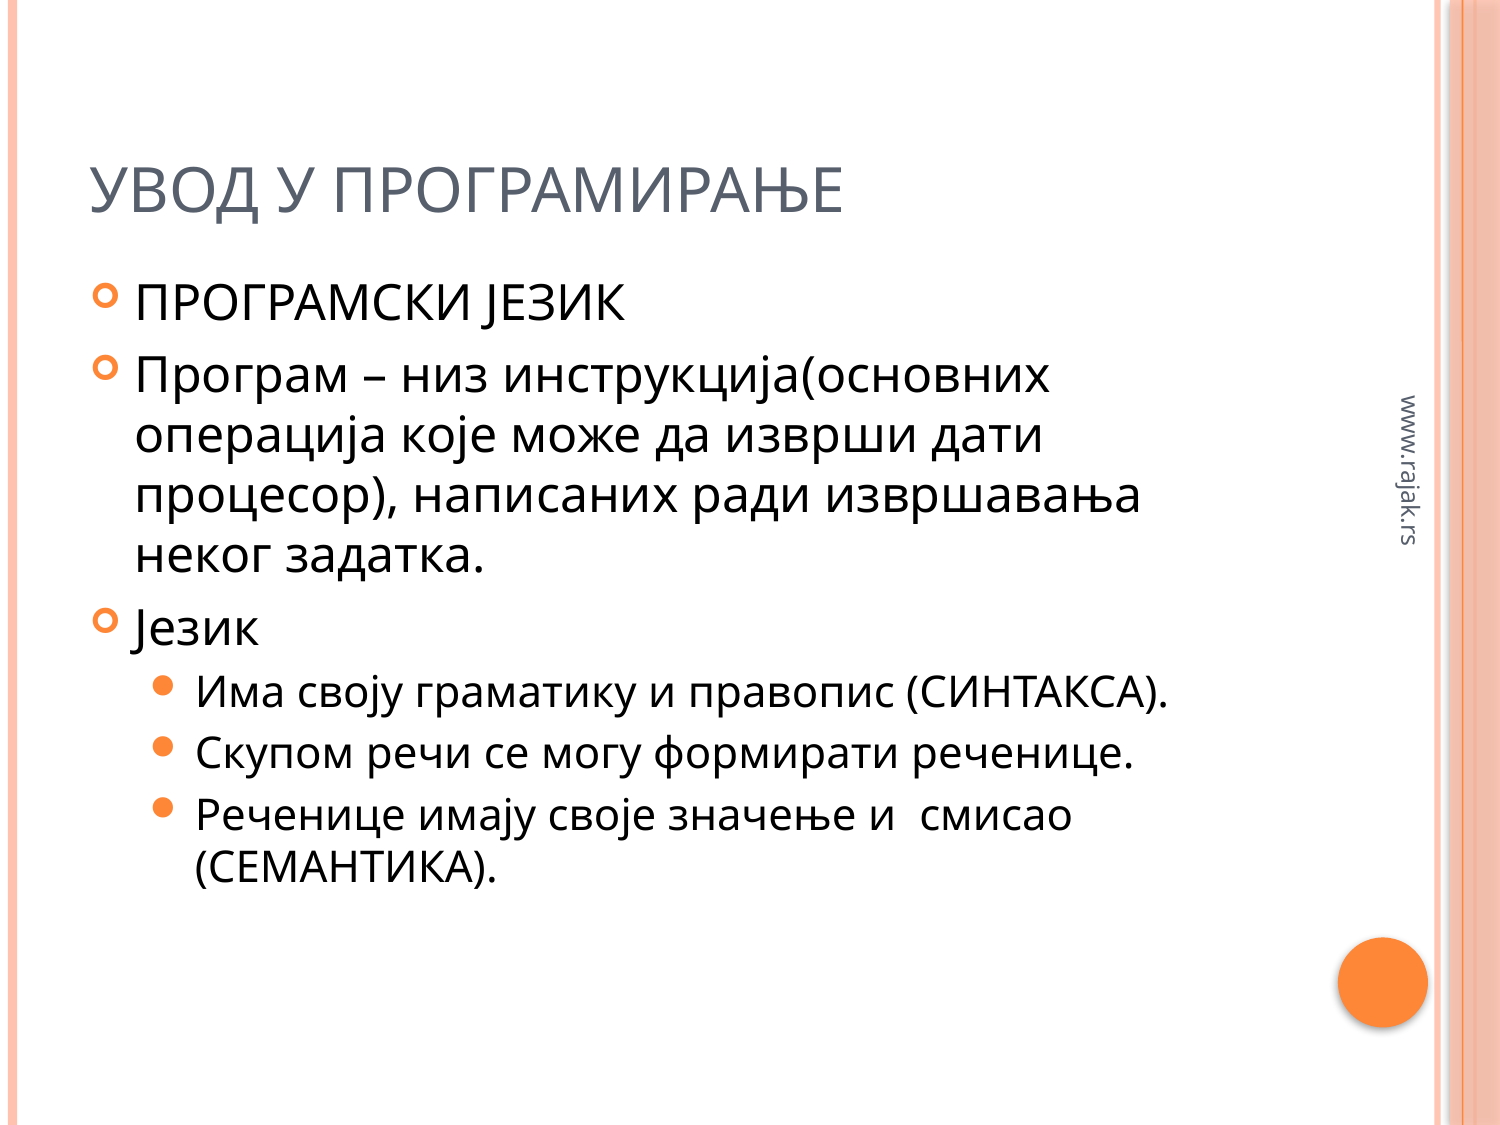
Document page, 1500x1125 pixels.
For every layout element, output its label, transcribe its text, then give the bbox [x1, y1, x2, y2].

list ПРОГРАМСКИ ЈЕЗИК Програм – низ инструкција(основних операција које може да изврши дати процесор), написаних ради извршавања неког задатка. Језик Има своју граматику и правопис (СИНТАКСА). Скупом речи се могу формирати реченице. Реченице имају своје значење и смисао (СЕМАНТИКА). [75, 262, 1300, 1062]
title Увод у програмирање [75, 45, 1300, 233]
footer www.rajak.rs [1379, 380, 1440, 906]
